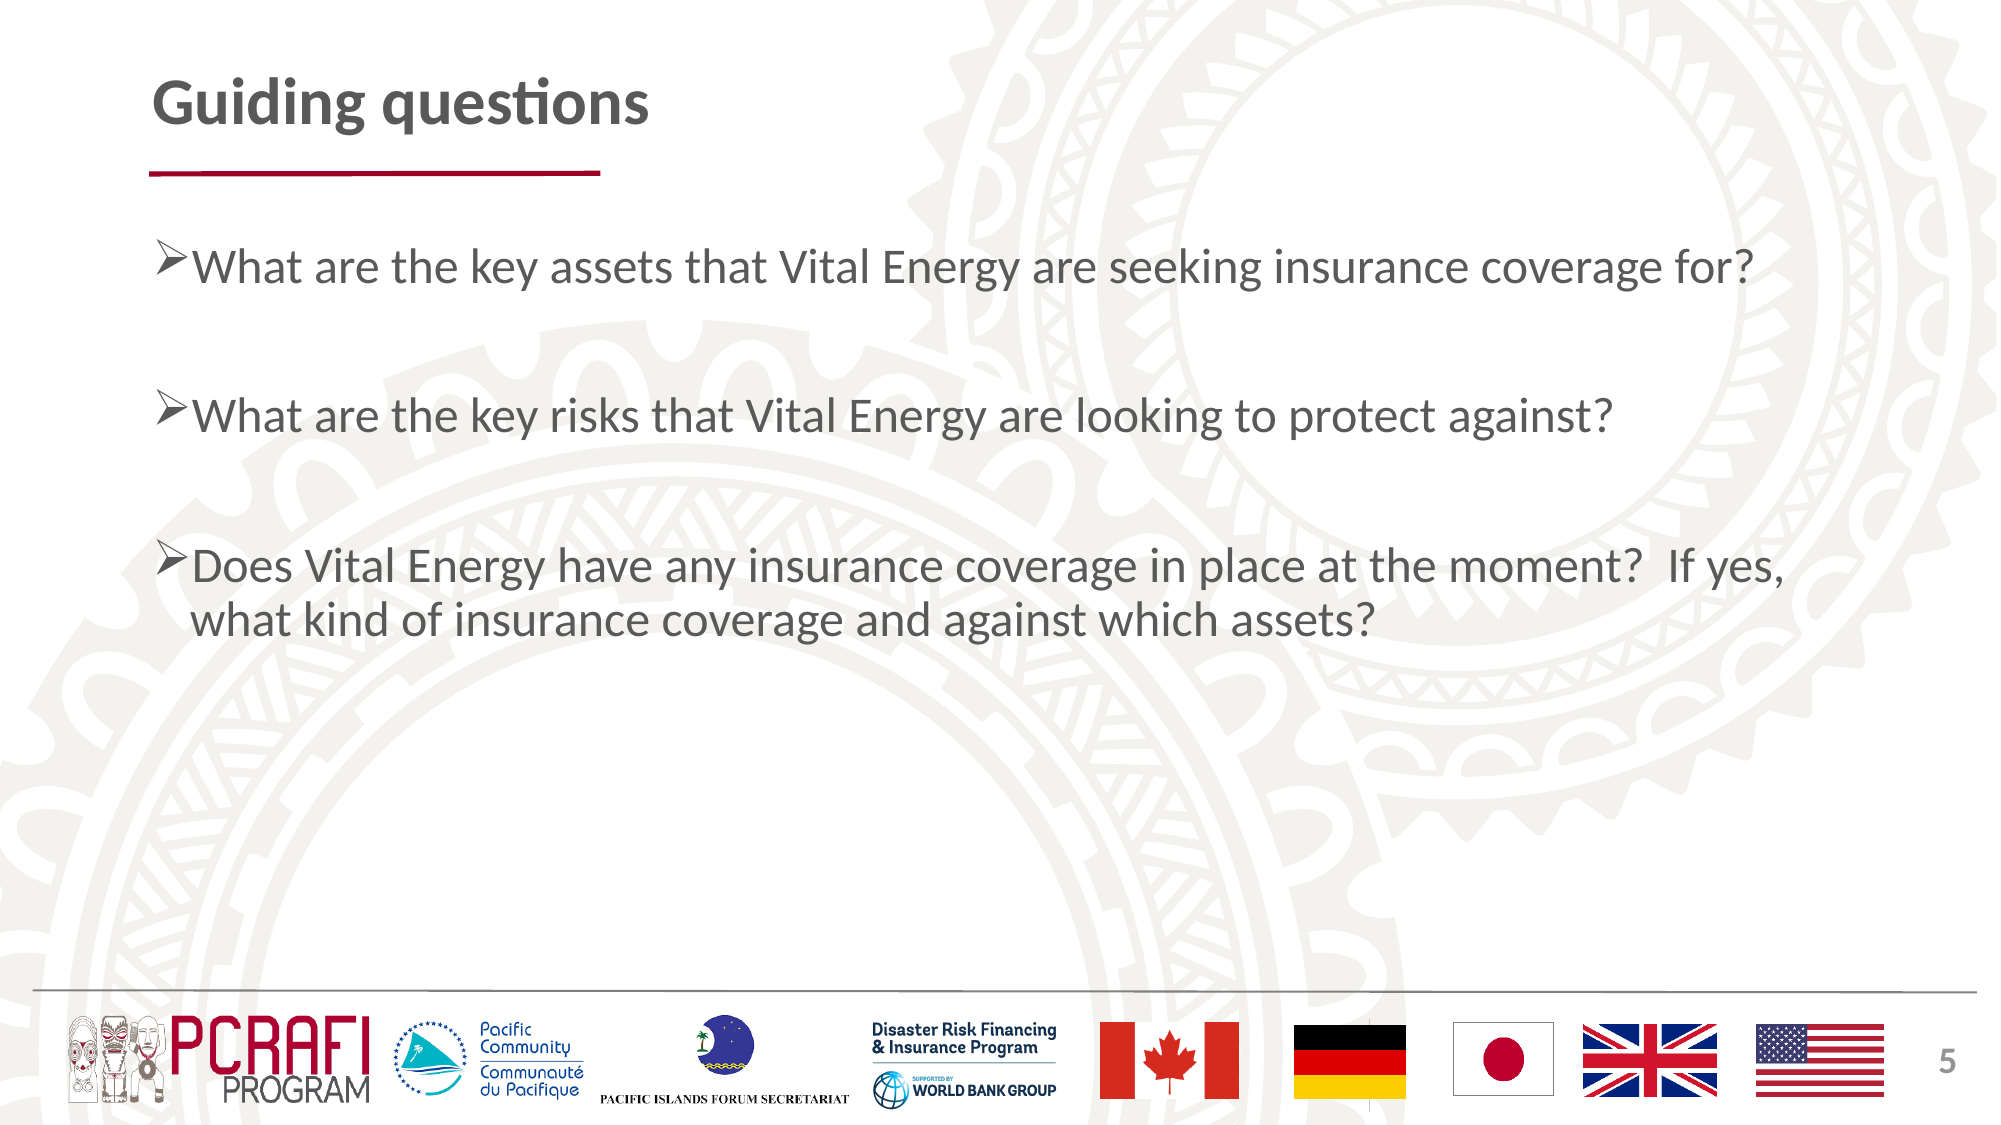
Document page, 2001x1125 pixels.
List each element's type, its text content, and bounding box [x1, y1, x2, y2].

picture [0, 0, 1997, 1125]
title Guiding questions [137, 59, 1863, 174]
list What are the key assets that Vital Energy are seeking insurance coverage for? What are the key risks that Vital Energy are looking to protect against? Does Vital Energy have any insurance coverage in place at the moment? If yes, what kind of insurance coverage and against which assets? [137, 232, 1863, 947]
slide_number 5 [1862, 1028, 1973, 1089]
